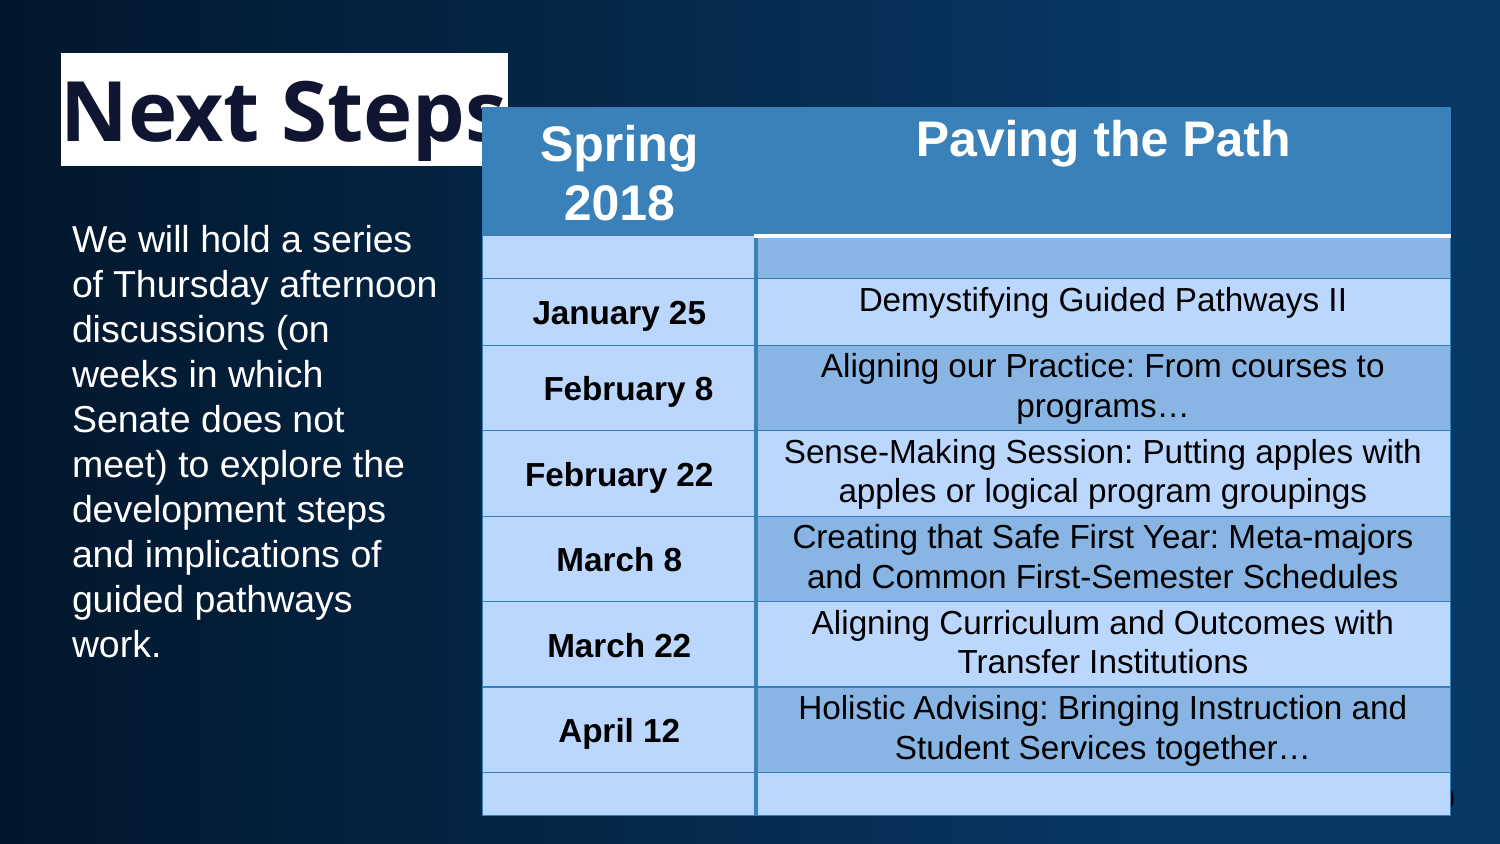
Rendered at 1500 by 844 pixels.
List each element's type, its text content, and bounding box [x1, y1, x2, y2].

title Next Steps [45, 41, 1372, 174]
table_cell Aligning Curriculum and Outcomes with Transfer Institutions [758, 602, 1450, 686]
table_cell March 22 [483, 602, 754, 686]
table_header Paving the Path [758, 108, 1450, 234]
table_cell Demystifying Guided Pathways II [758, 279, 1450, 345]
table_cell [758, 773, 1450, 815]
table_cell [483, 773, 754, 815]
table_cell April 12 [483, 688, 754, 772]
table_cell [483, 236, 754, 278]
table_cell February 8 [483, 346, 754, 430]
table_cell [758, 238, 1450, 278]
table_cell Holistic Advising: Bringing Instruction and Student Services together… [758, 688, 1450, 772]
table_header Spring 2018 [483, 108, 754, 235]
slide_number 20 [1407, 752, 1494, 844]
table_cell January 25 [483, 279, 754, 345]
text_box We will hold a series of Thursday afternoon discussions (on weeks in which Senate does not meet) to explore the development steps and implications of guided pathways work. [57, 207, 460, 672]
table_cell Aligning our Practice: From courses to programs… [758, 346, 1450, 430]
table_cell February 22 [483, 431, 754, 516]
table_cell Creating that Safe First Year: Meta-majors and Common First-Semester Schedules [758, 517, 1450, 601]
table_cell Sense-Making Session: Putting apples with apples or logical program groupings [758, 431, 1450, 516]
table_cell March 8 [483, 517, 754, 601]
